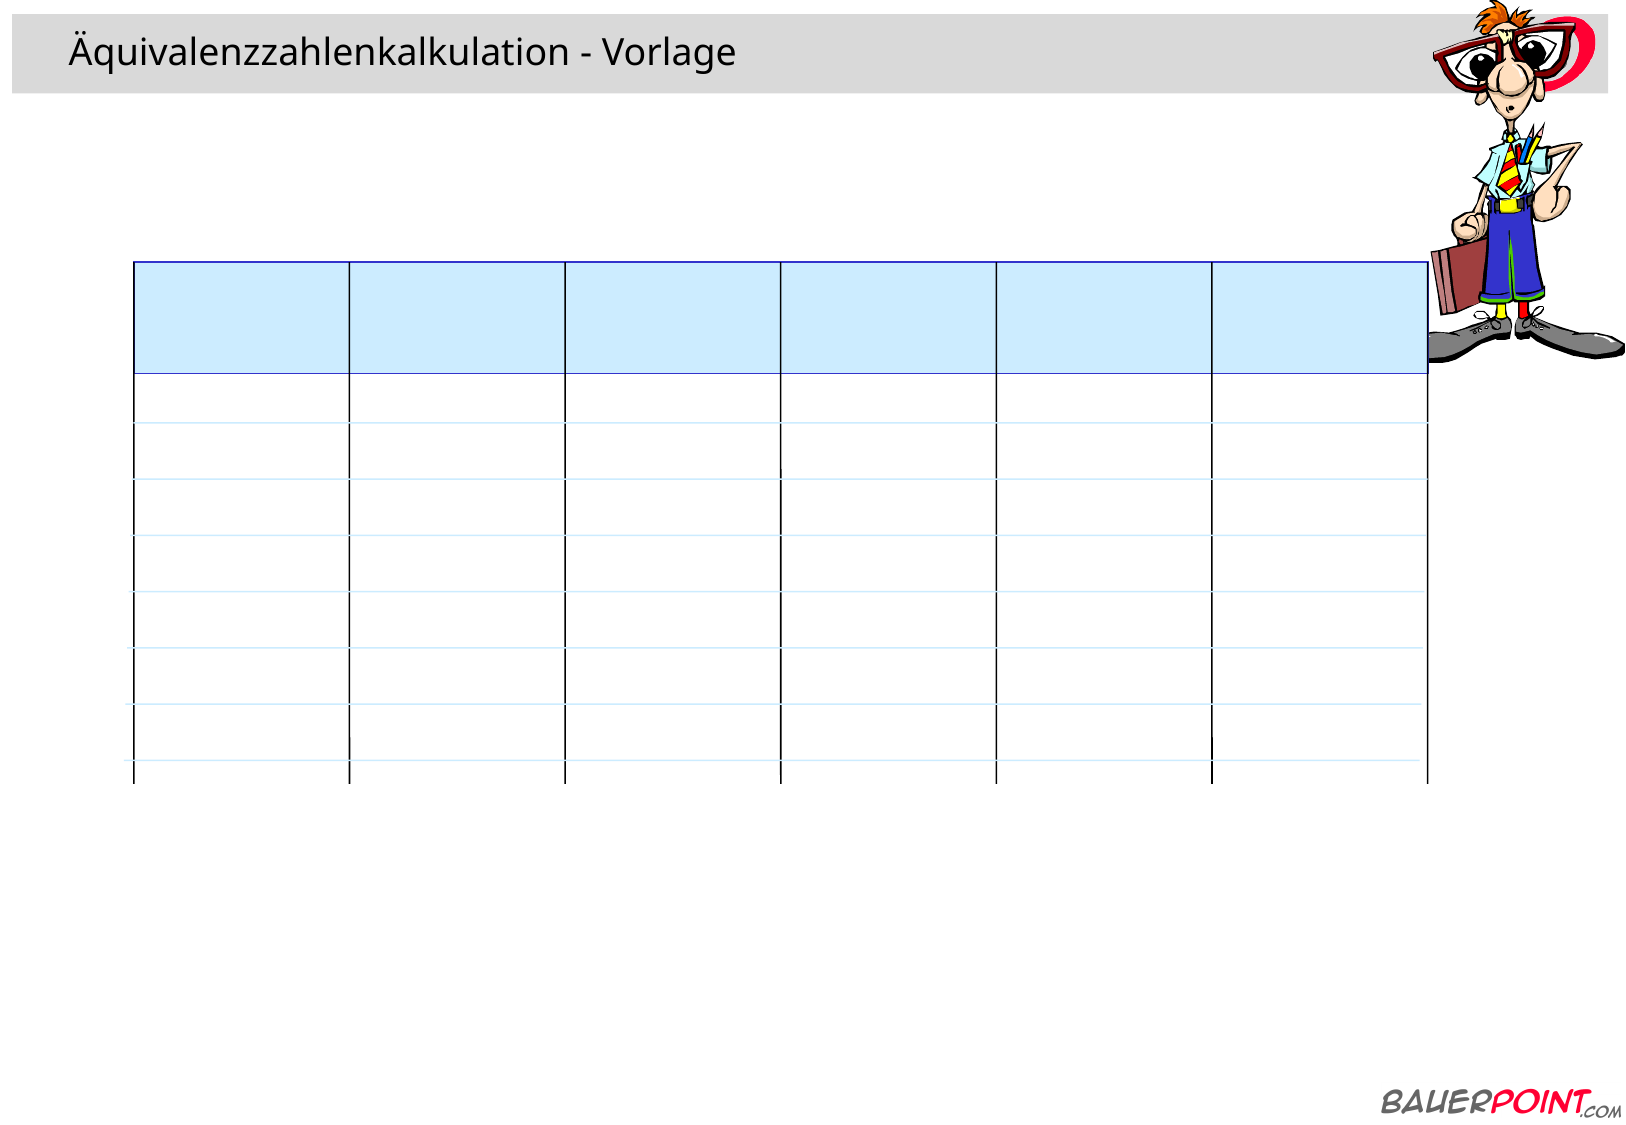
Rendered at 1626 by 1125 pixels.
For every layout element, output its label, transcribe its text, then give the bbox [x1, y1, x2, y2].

picture [1395, 0, 1625, 363]
text_box Äquivalenzzahlenkalkulation - Vorlage [54, 21, 753, 81]
text_box [133, 261, 1427, 374]
picture [1381, 1082, 1621, 1118]
